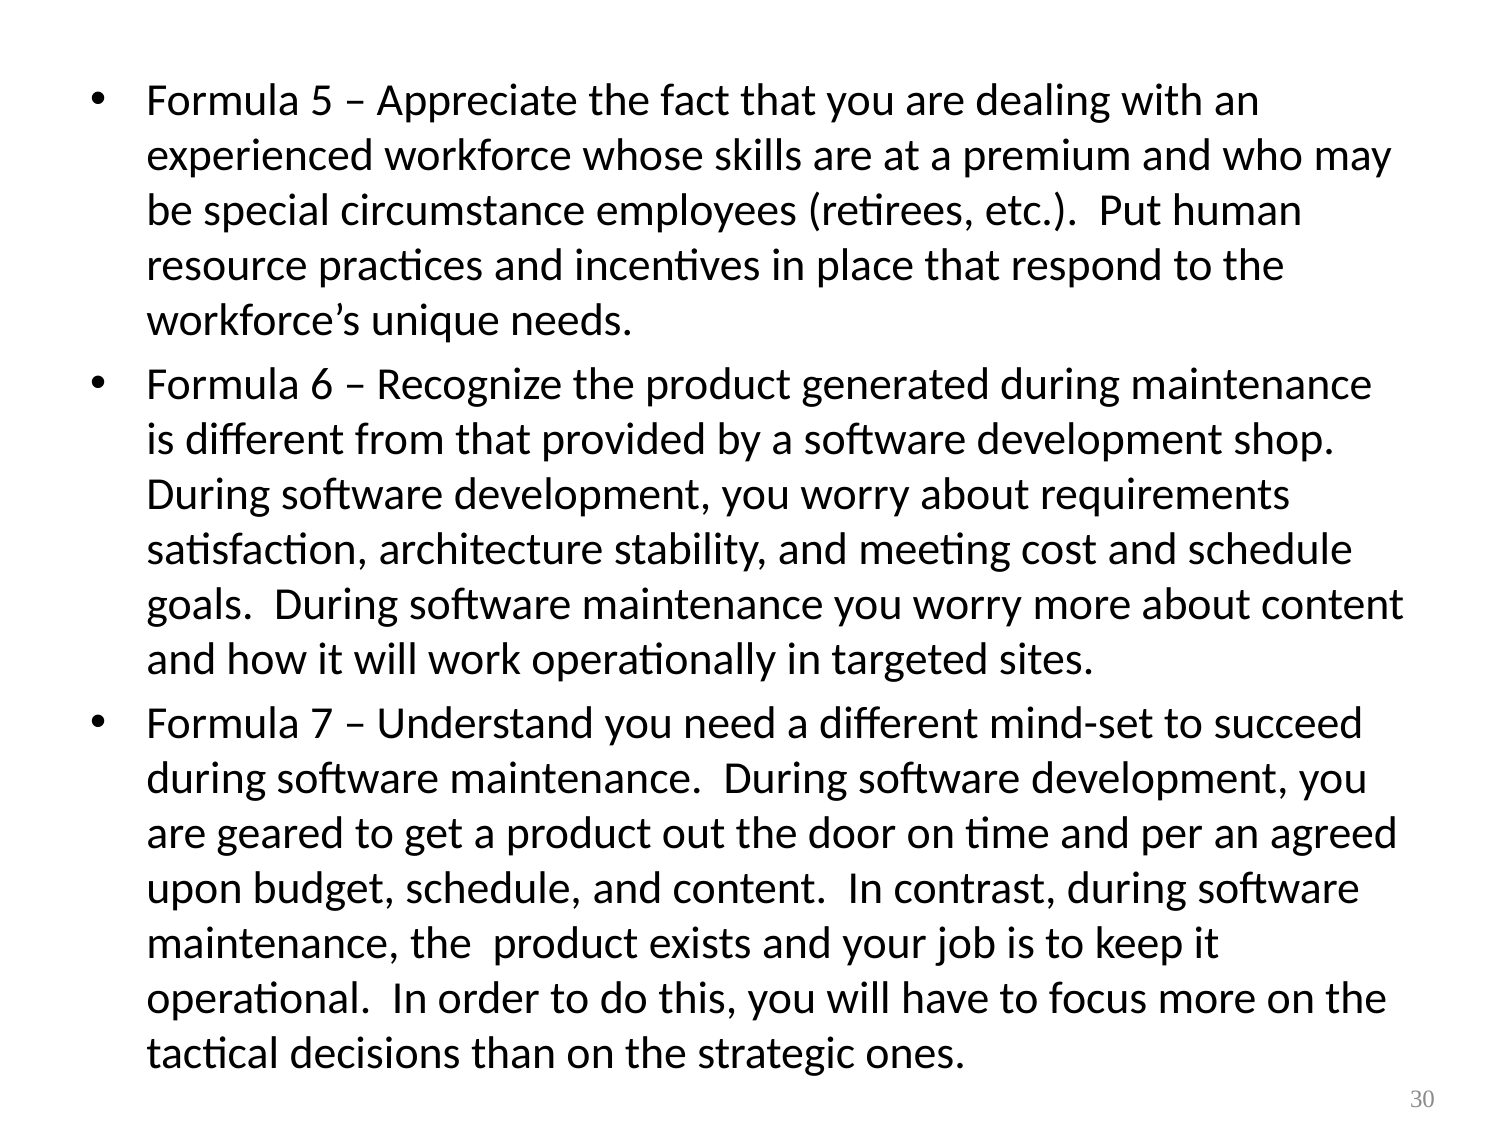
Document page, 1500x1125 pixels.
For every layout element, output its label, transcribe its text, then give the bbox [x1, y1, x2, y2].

list Formula 5 – Appreciate the fact that you are dealing with an experienced workforce whose skills are at a premium and who may be special circumstance employees (retirees, etc.). Put human resource practices and incentives in place that respond to the workforce’s unique needs. Formula 6 – Recognize the product generated during maintenance is different from that provided by a software development shop. During software development, you worry about requirements satisfaction, architecture stability, and meeting cost and schedule goals. During software maintenance you worry more about content and how it will work operationally in targeted sites. Formula 7 – Understand you need a different mind-set to succeed during software maintenance. During software development, you are geared to get a product out the door on time and per an agreed upon budget, schedule, and content. In contrast, during software maintenance, the product exists and your job is to keep it operational. In order to do this, you will have to focus more on the tactical decisions than on the strategic ones. [75, 62, 1425, 805]
